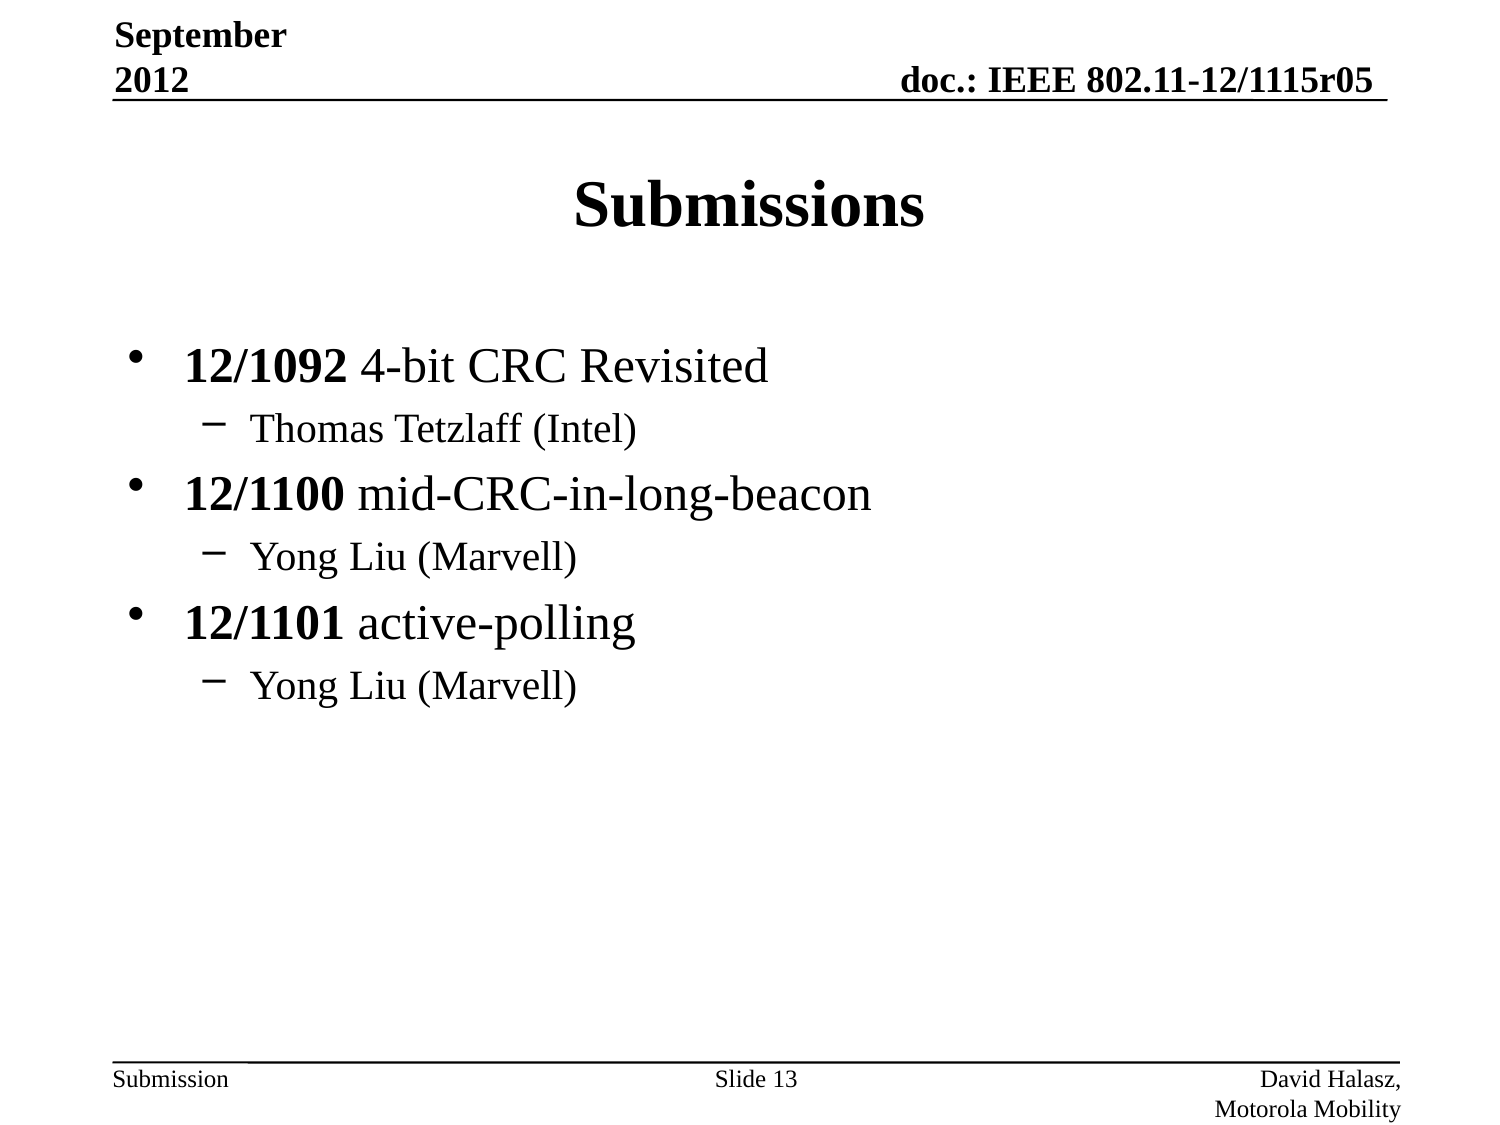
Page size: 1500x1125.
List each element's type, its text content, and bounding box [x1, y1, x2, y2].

title Submissions [112, 112, 1388, 288]
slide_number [114, 54, 333, 101]
list 12/1092 4-bit CRC Revisited Thomas Tetzlaff (Intel) 12/1100 mid-CRC-in-long-beacon Yong Liu (Marvell) 12/1101 active-polling Yong Liu (Marvell) [112, 324, 1388, 1001]
slide_number Slide 13 [712, 1061, 800, 1093]
footer David Halasz, Motorola Mobility [1185, 1061, 1402, 1093]
